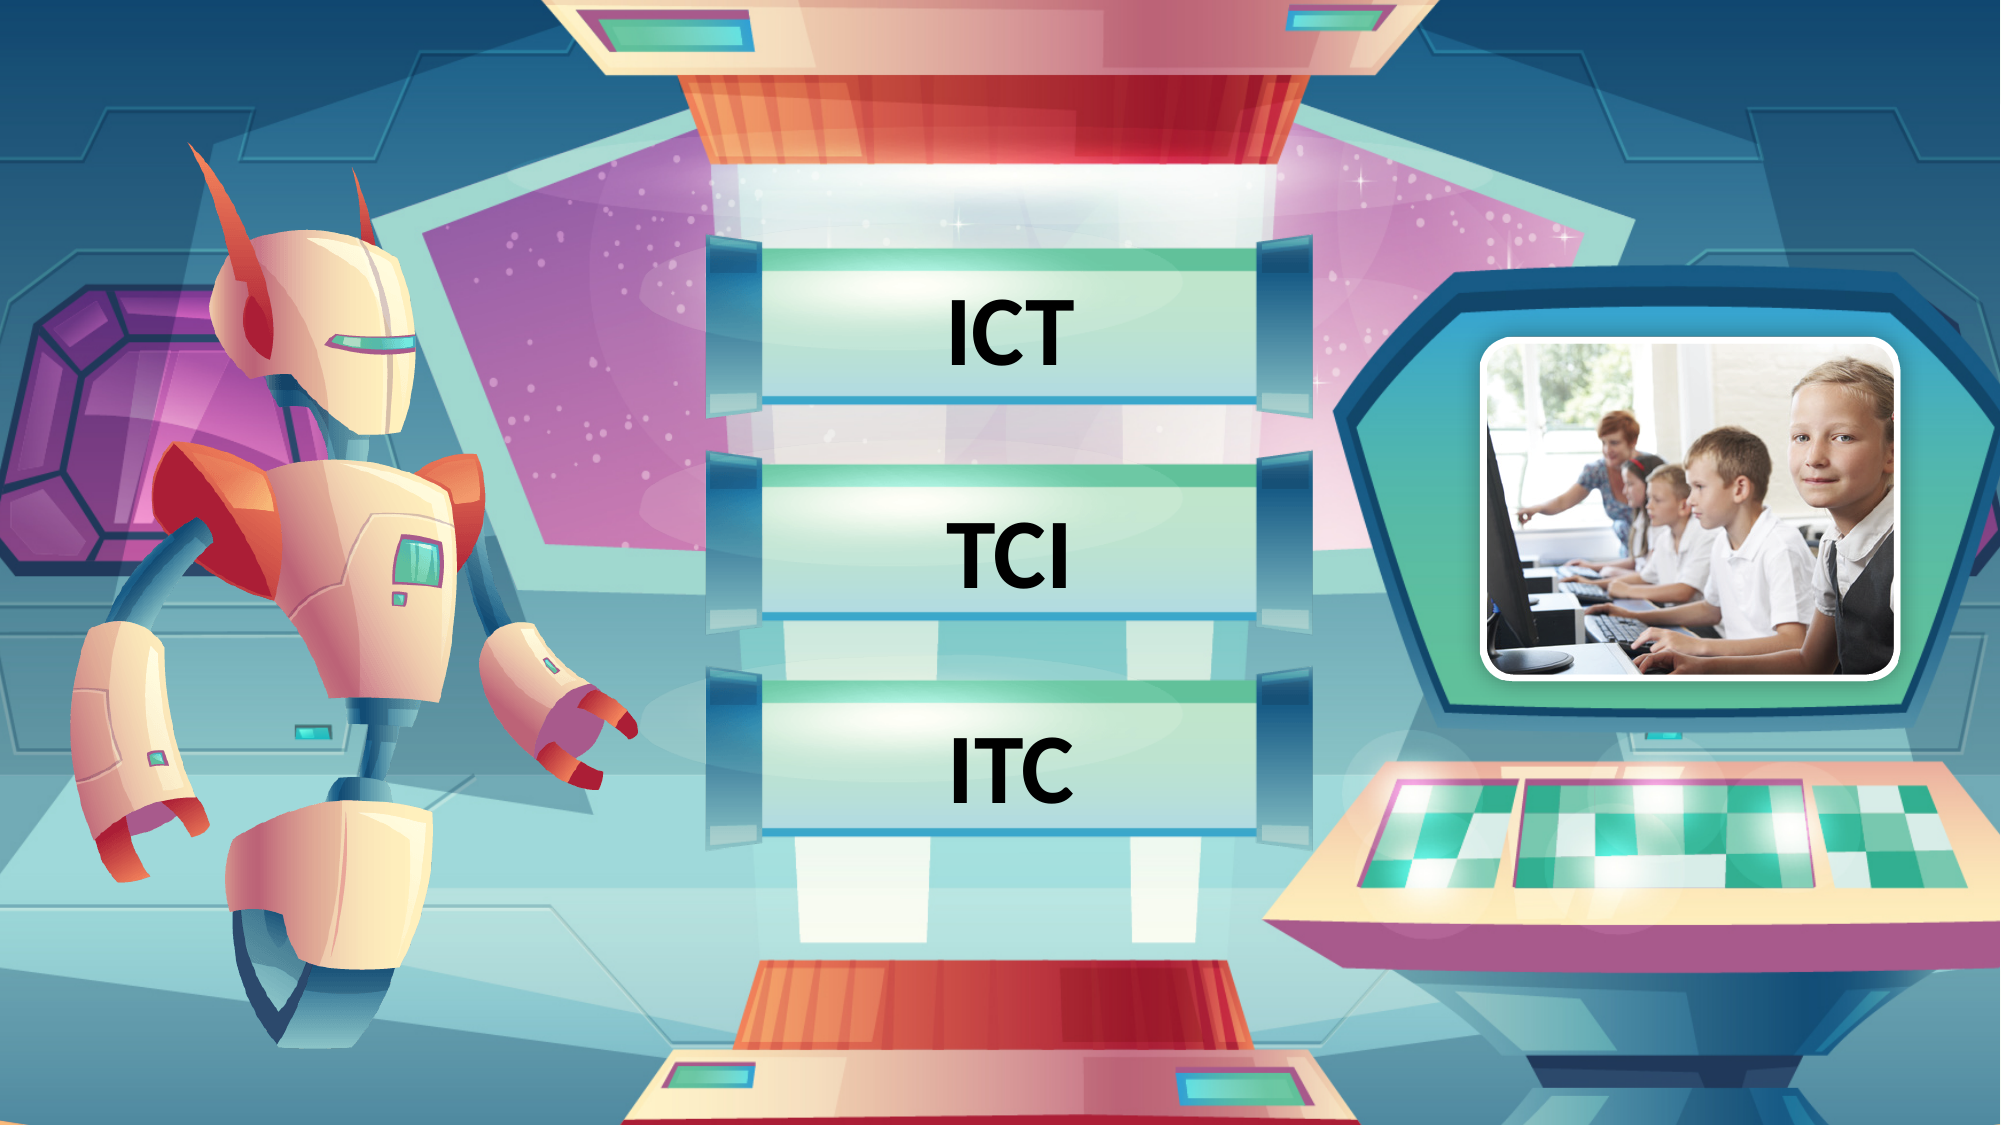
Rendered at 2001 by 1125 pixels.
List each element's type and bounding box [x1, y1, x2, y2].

picture [0, 0, 2001, 1125]
text_box [638, 221, 1405, 437]
text_box [638, 437, 1405, 653]
text_box [638, 653, 1405, 882]
